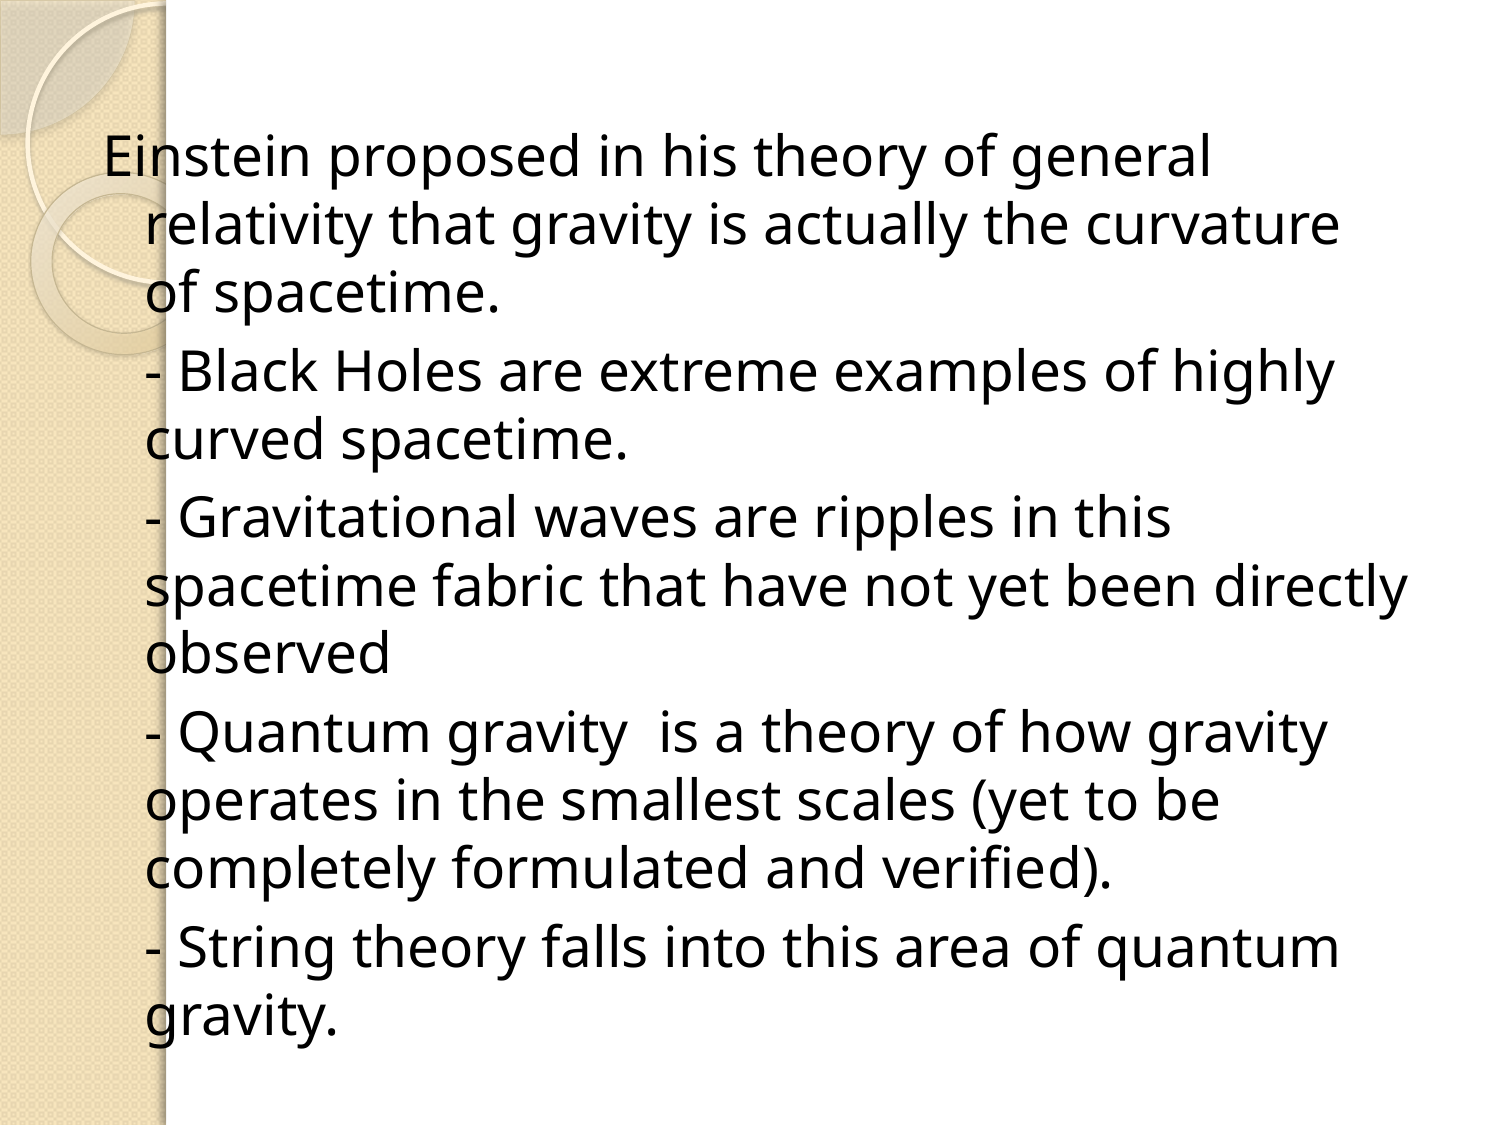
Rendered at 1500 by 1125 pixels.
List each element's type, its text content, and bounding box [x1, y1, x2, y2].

list Einstein proposed in his theory of general relativity that gravity is actually the curvature of spacetime. - Black Holes are extreme examples of highly curved spacetime. - Gravitational waves are ripples in this spacetime fabric that have not yet been directly observed - Quantum gravity is a theory of how gravity operates in the smallest scales (yet to be completely formulated and verified). - String theory falls into this area of quantum gravity. [75, 112, 1425, 1063]
